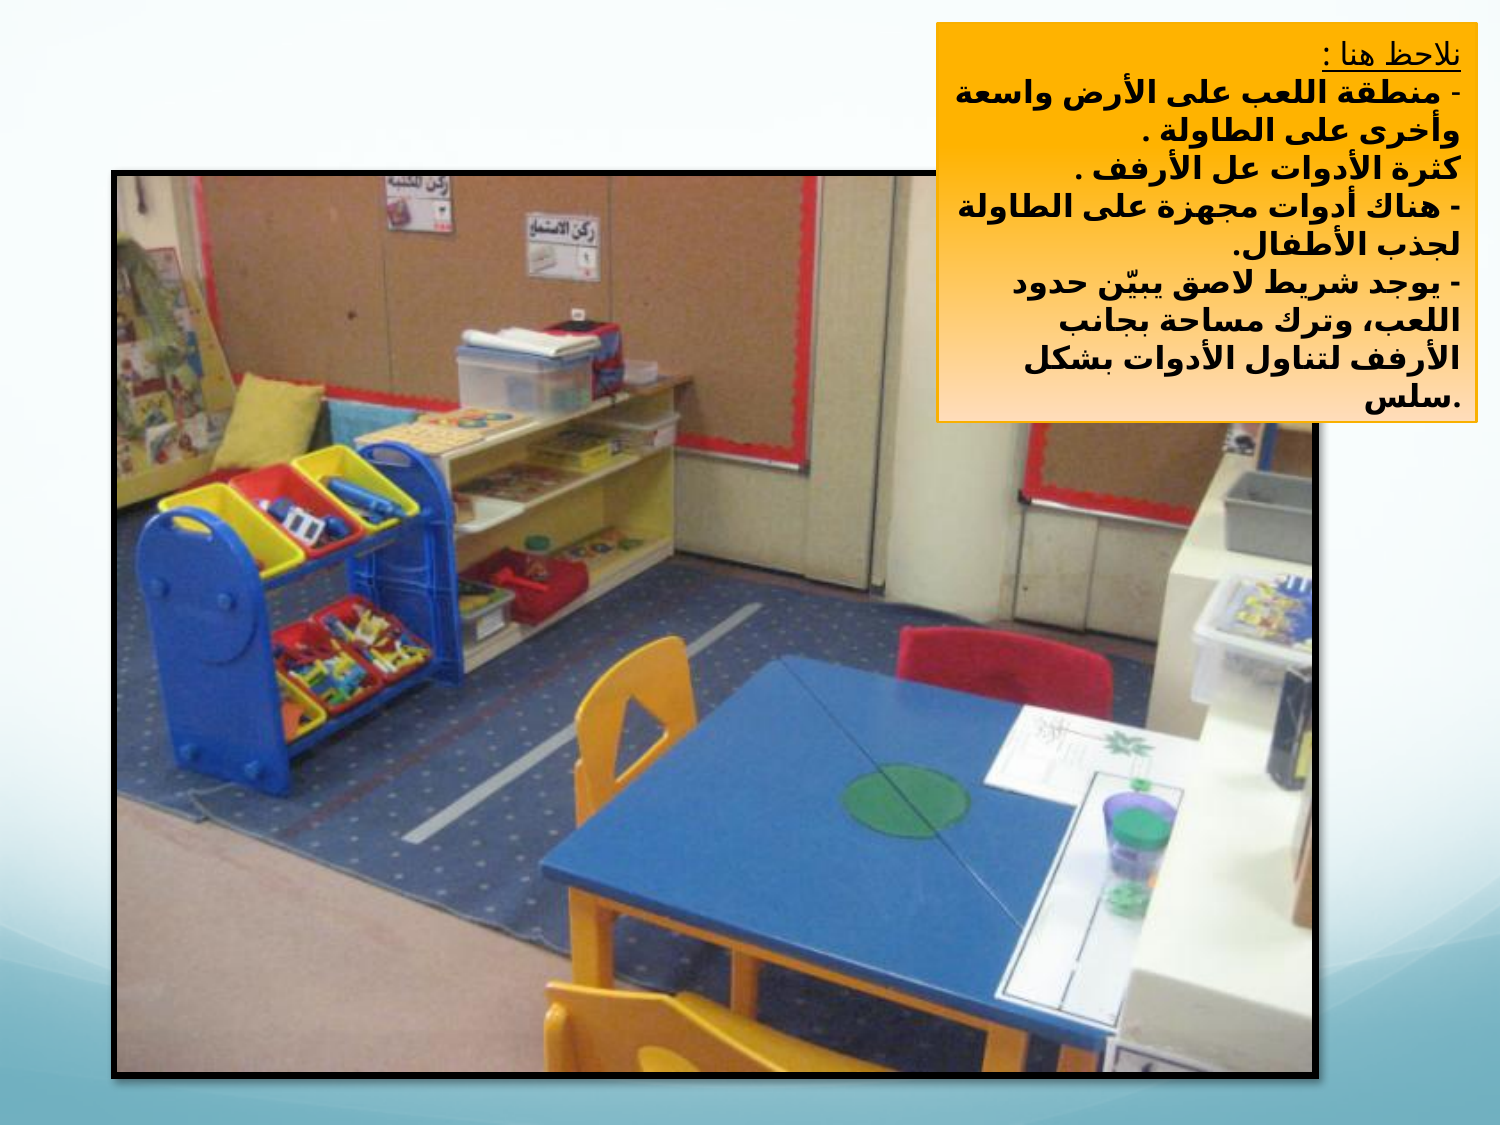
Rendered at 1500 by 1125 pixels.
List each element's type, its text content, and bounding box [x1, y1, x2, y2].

title نلاحظ هنا : - منطقة اللعب على الأرض واسعة وأخرى على الطاولة . كثرة الأدوات عل الأرفف . - هناك أدوات مجهزة على الطاولة لجذب الأطفال. - يوجد شريط لاصق يبيّن حدود اللعب، وترك مساحة بجانب الأرفف لتناول الأدوات بشكل سلس. [936, 22, 1478, 423]
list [116, 175, 1313, 1073]
